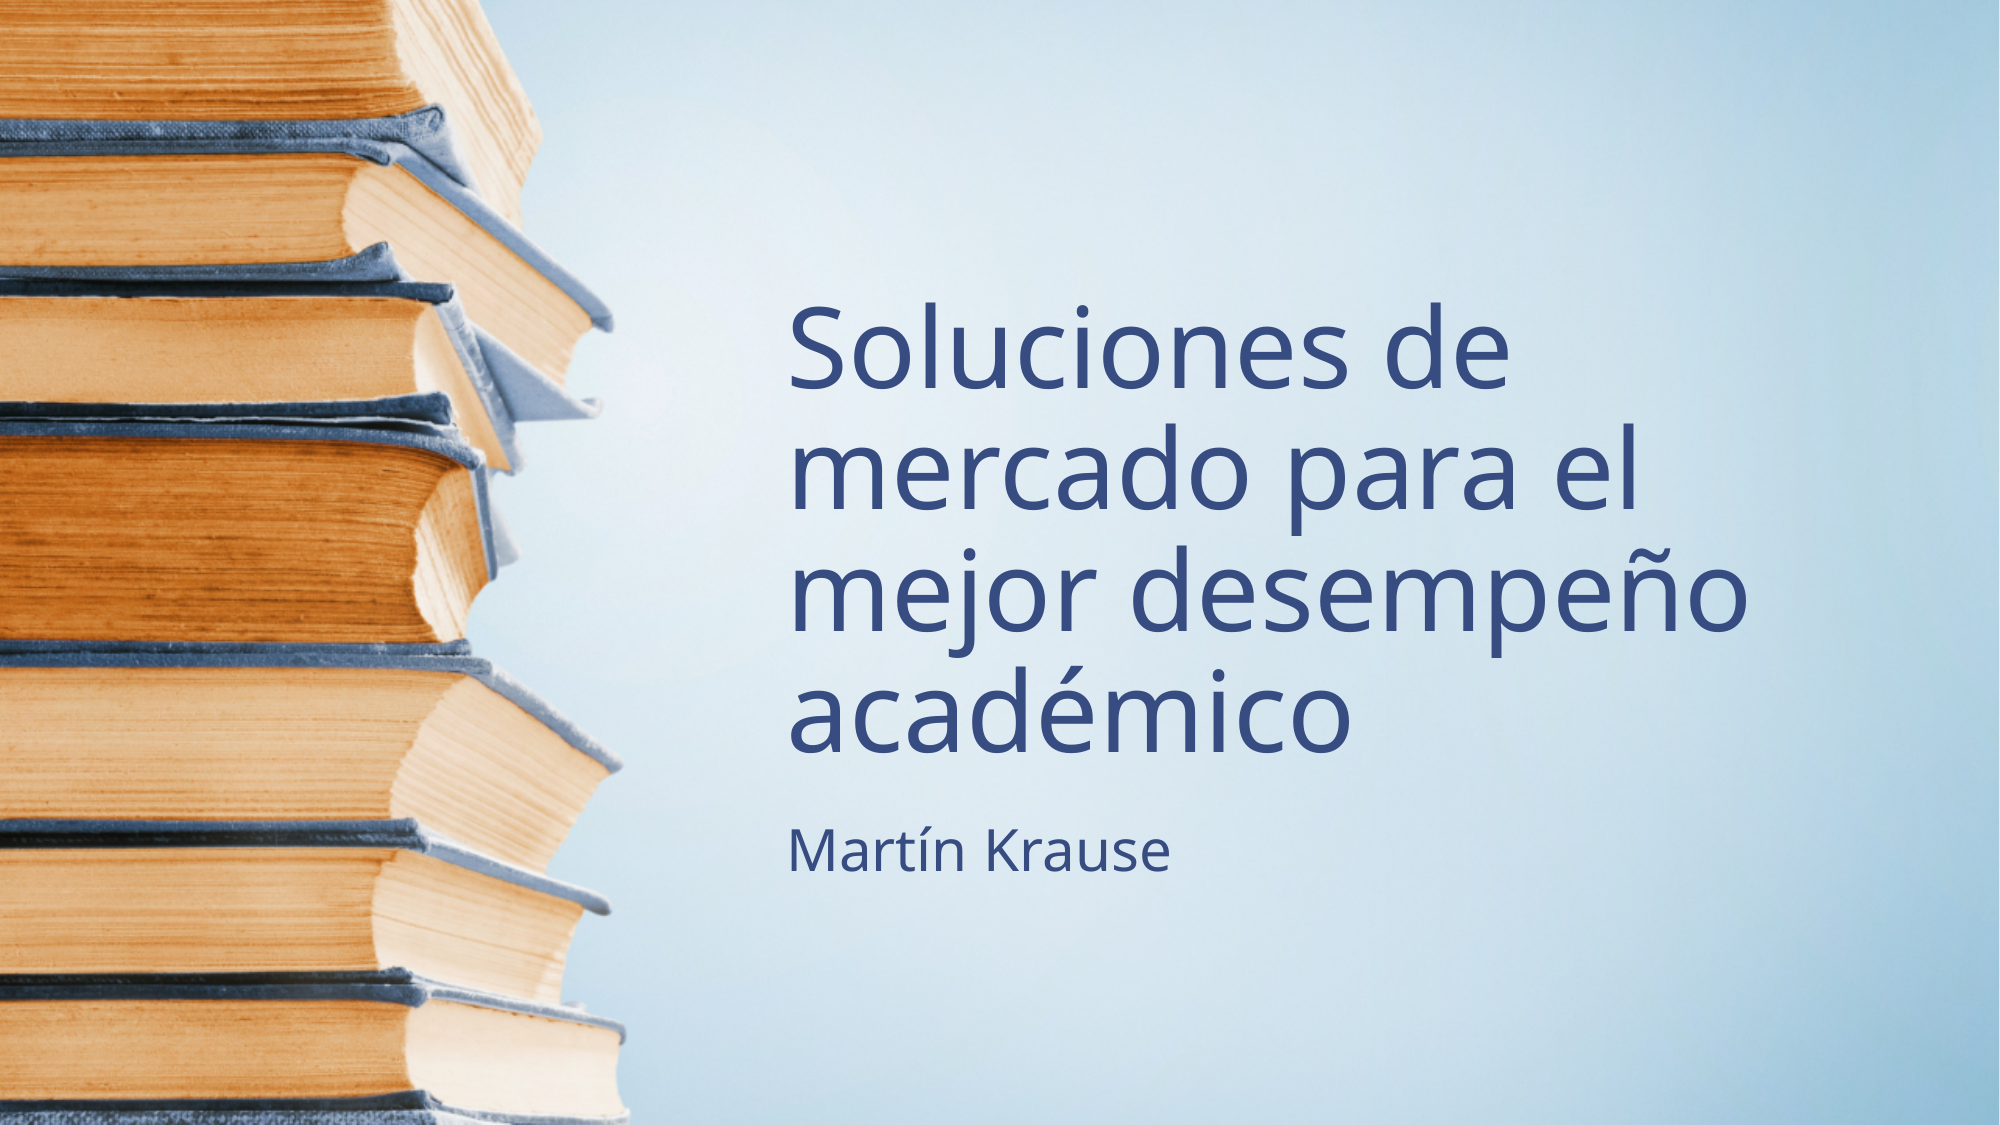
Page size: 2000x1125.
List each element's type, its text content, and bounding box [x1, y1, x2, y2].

picture [0, 0, 2000, 1125]
title Soluciones de mercado para el mejor desempeño académico [766, 245, 1917, 787]
subtitle Martín Krause [766, 808, 1917, 1013]
